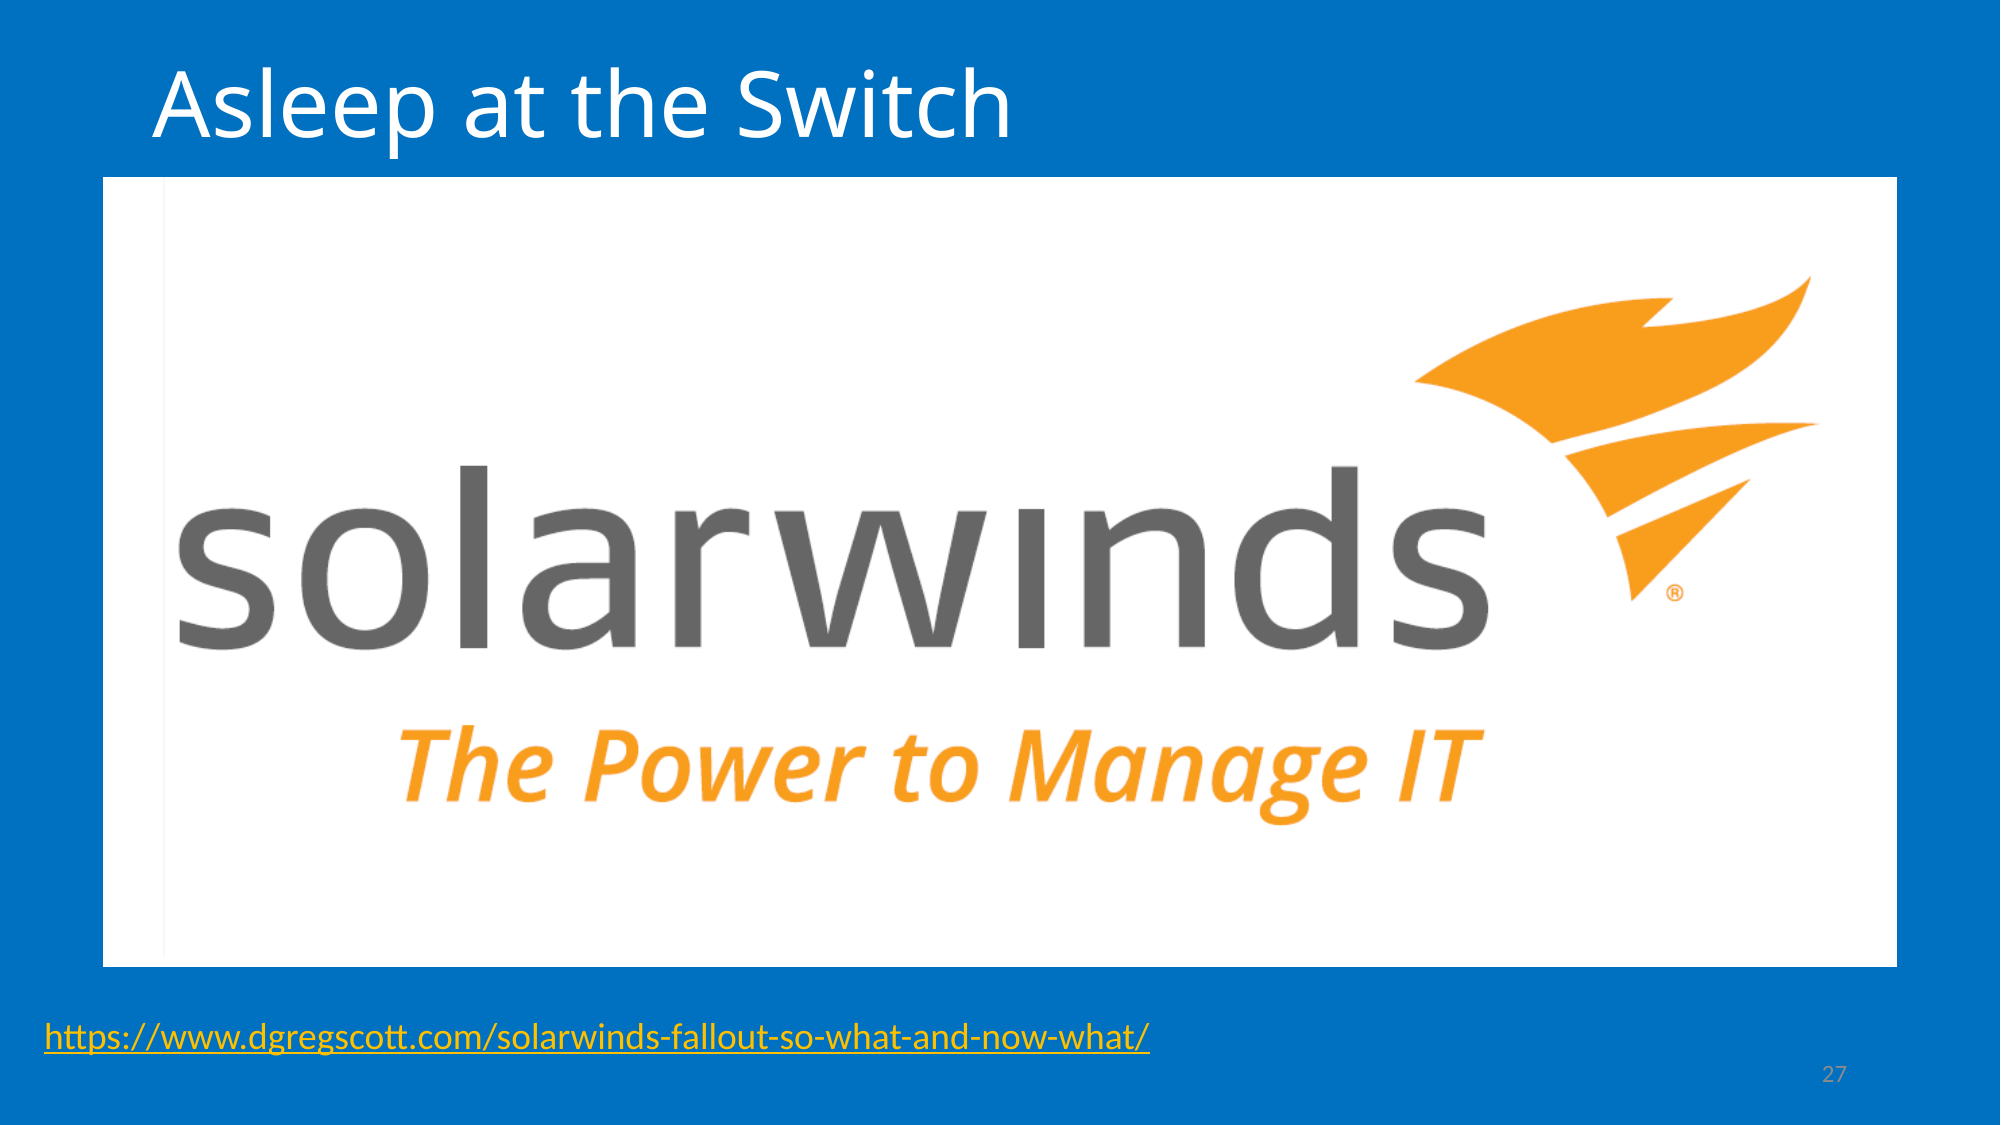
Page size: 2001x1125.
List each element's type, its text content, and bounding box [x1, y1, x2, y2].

slide_number 27 [1412, 1065, 1863, 1103]
title Asleep at the Switch [137, 22, 1863, 177]
text_box https://www.dgregscott.com/solarwinds-fallout-so-what-and-now-what/ [29, 1004, 1950, 1065]
picture [103, 177, 1897, 967]
